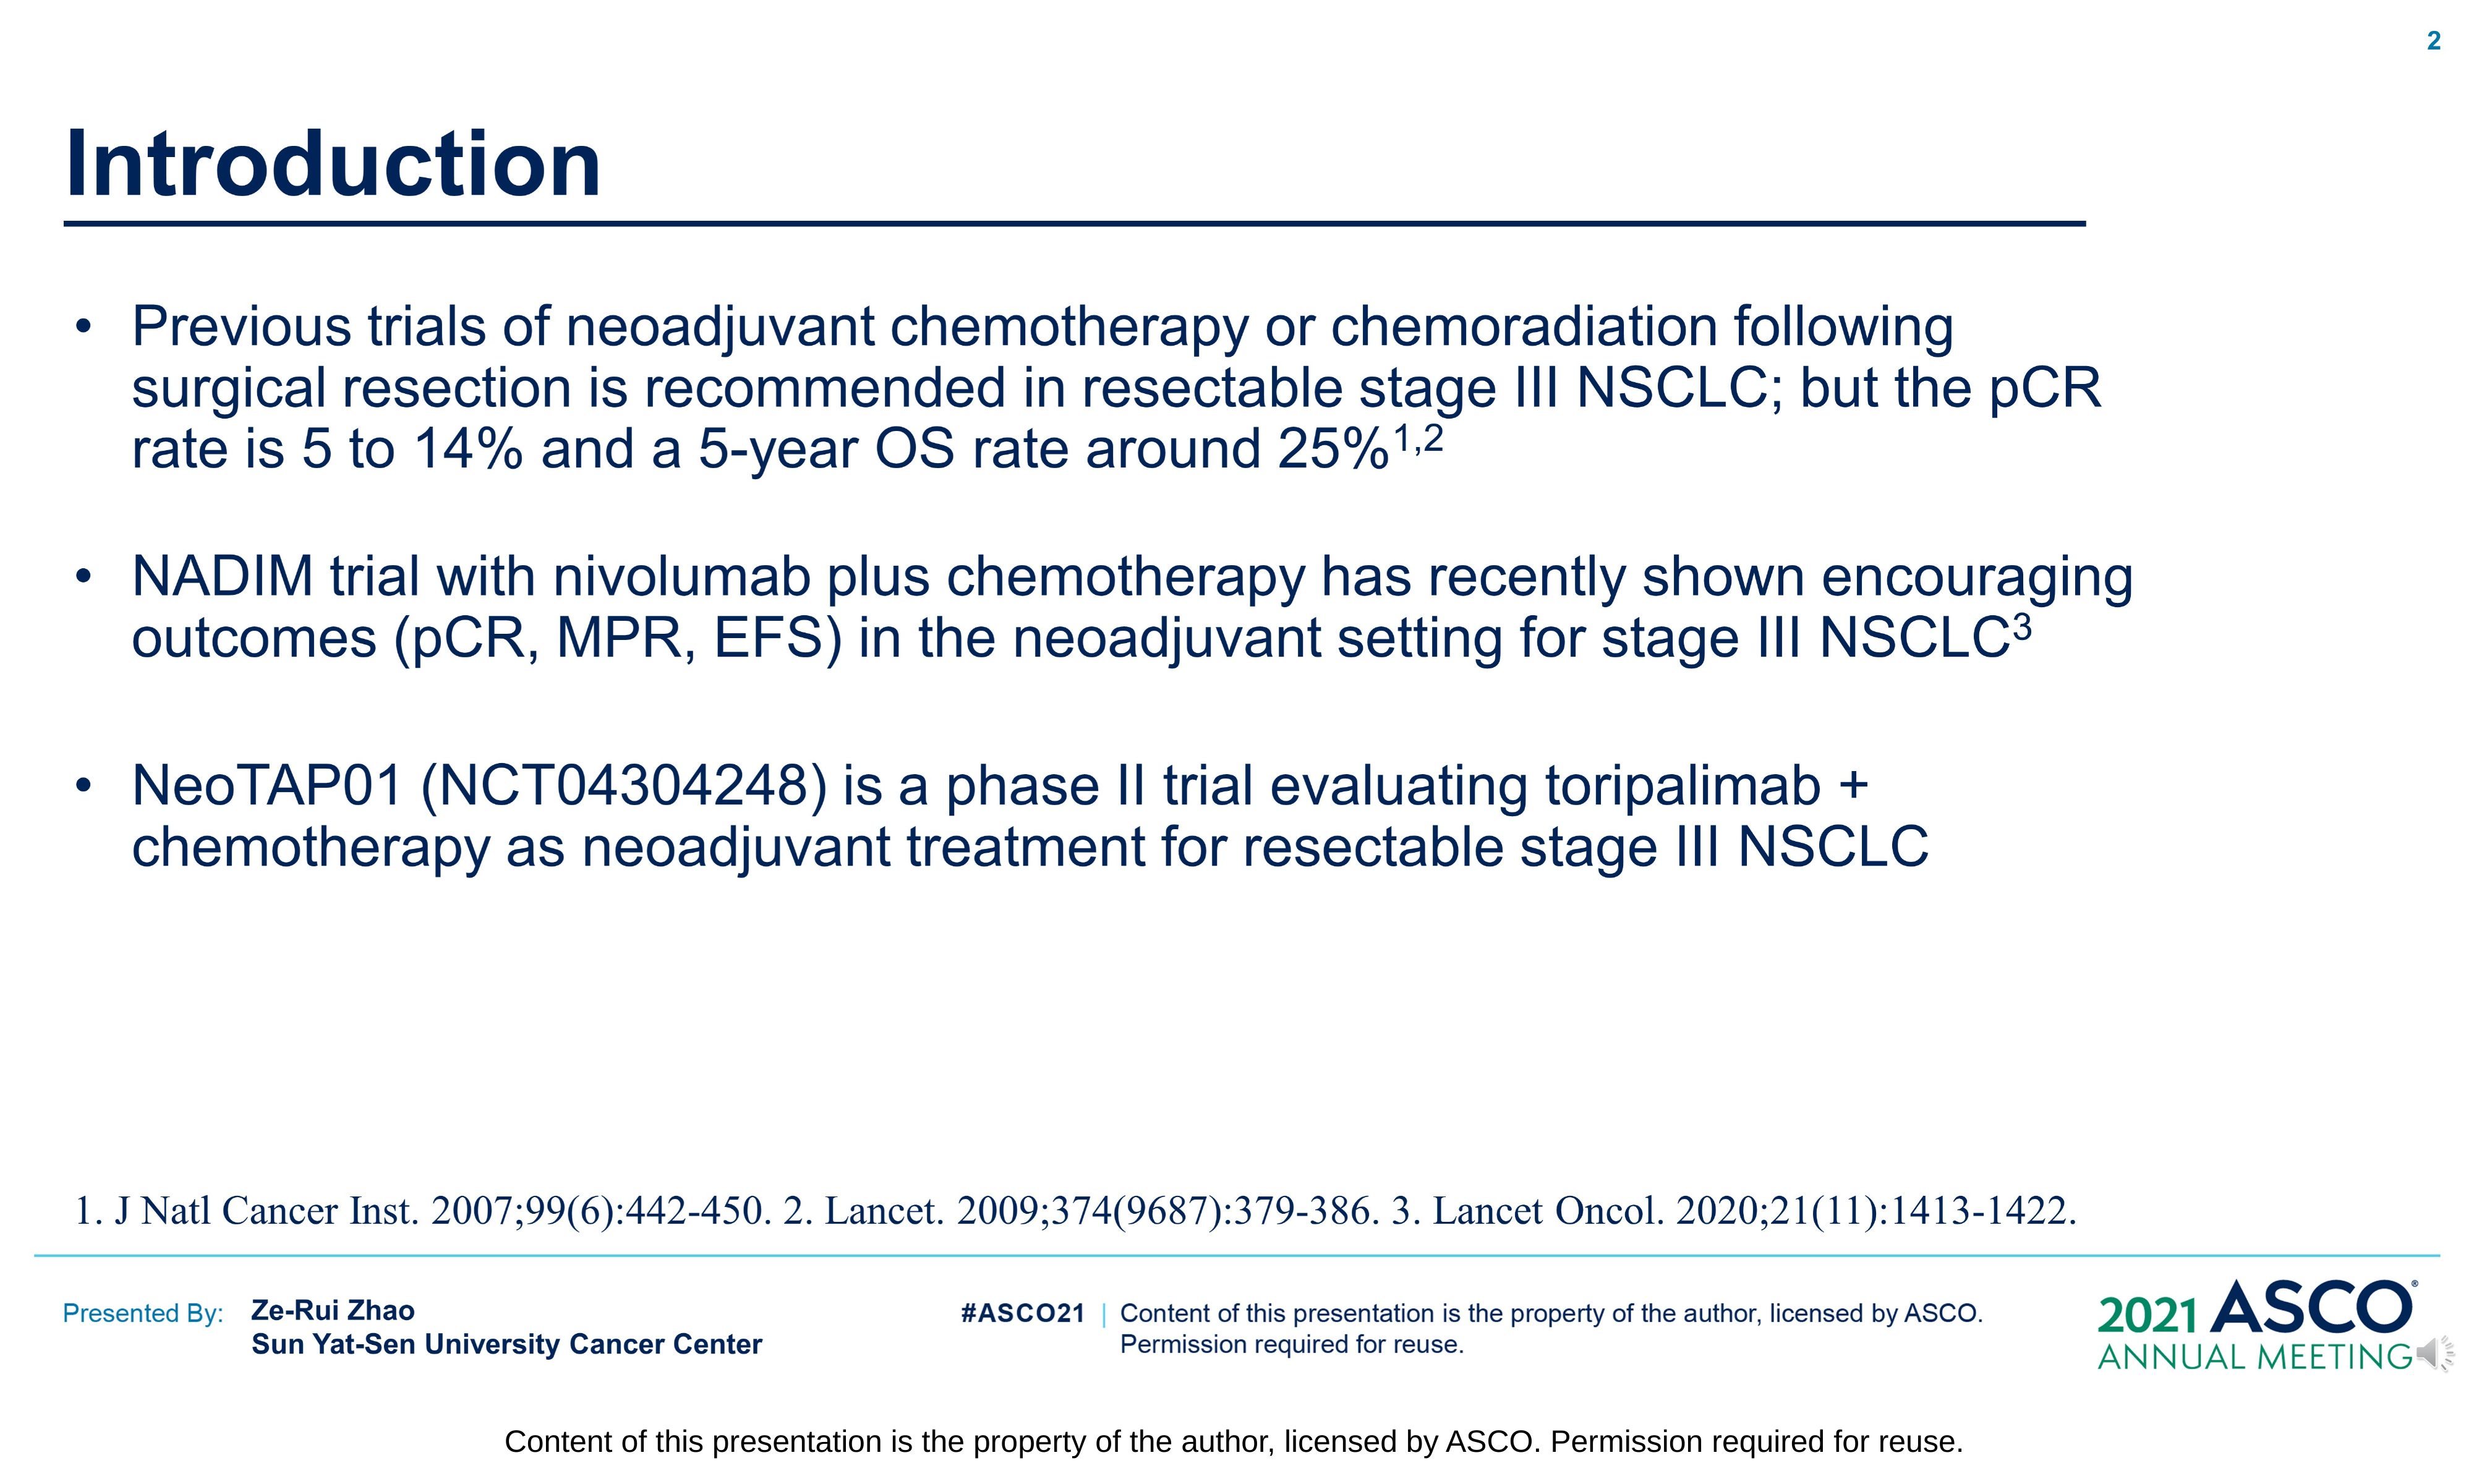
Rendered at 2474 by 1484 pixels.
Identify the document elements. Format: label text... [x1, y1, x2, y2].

picture [2, 0, 2472, 1389]
text_box Content of this presentation is the property of the author, licensed by ASCO. Permission required for reuse. [0, 1399, 2474, 1477]
